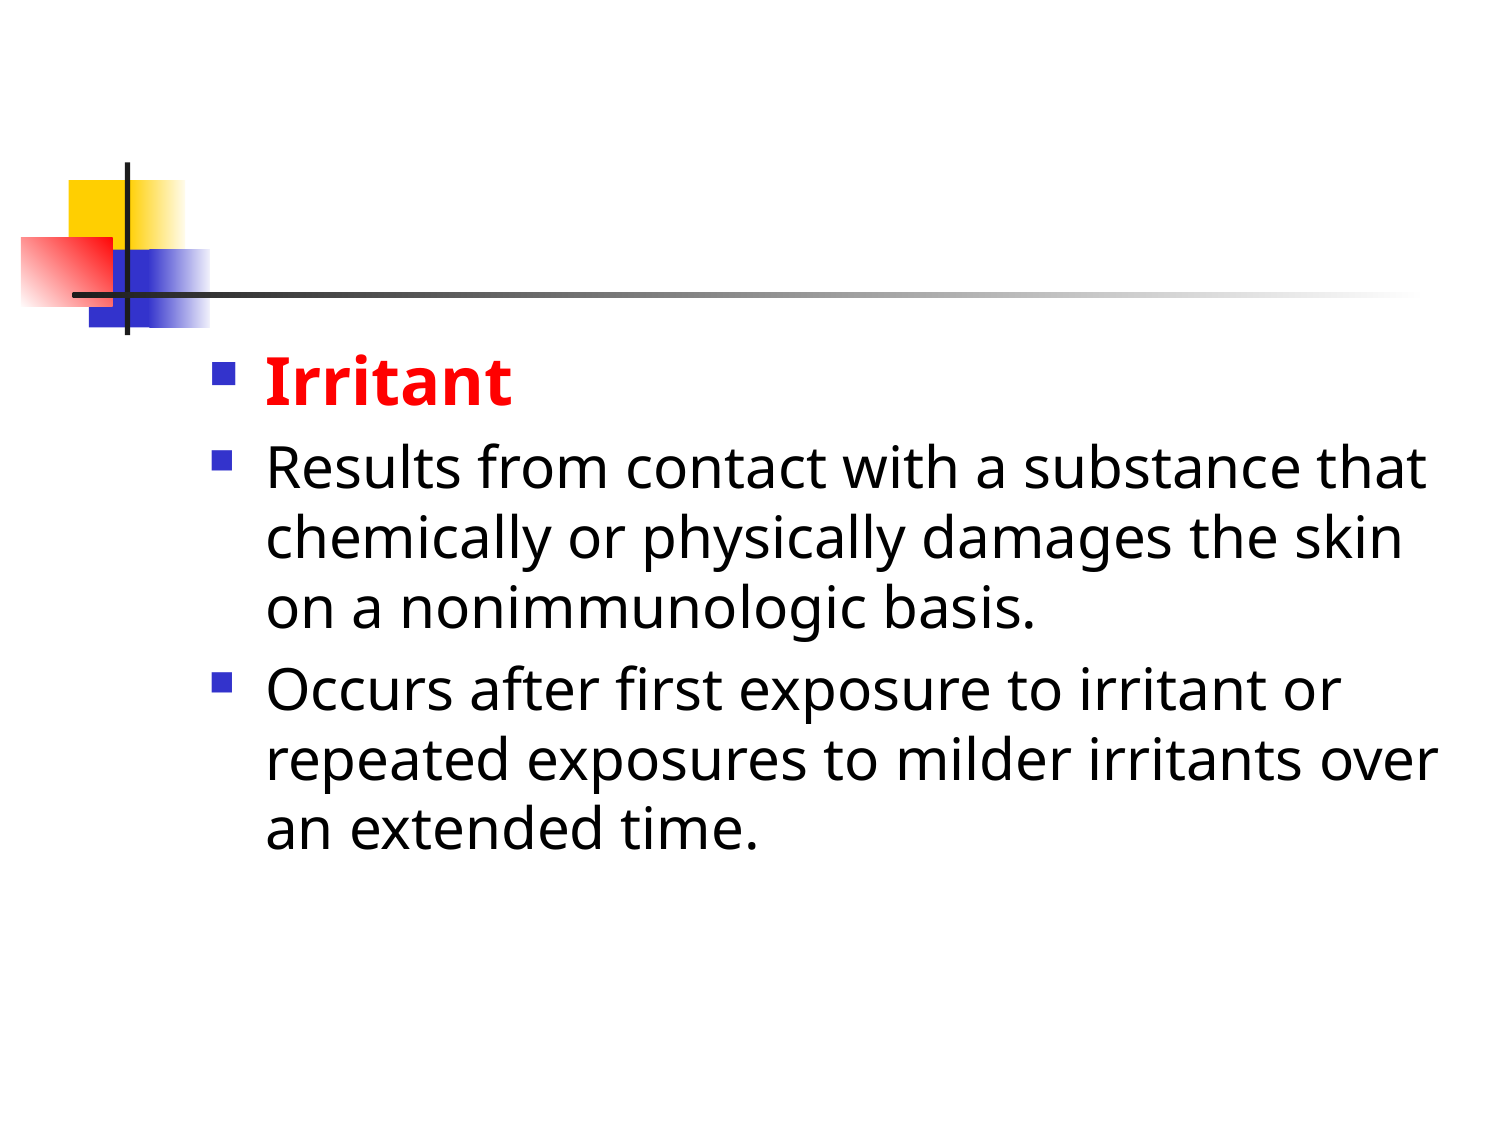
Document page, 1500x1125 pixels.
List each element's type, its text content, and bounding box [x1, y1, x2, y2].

list Irritant Results from contact with a substance that chemically or physically damages the skin on a nonimmunologic basis. Occurs after first exposure to irritant or repeated exposures to milder irritants over an extended time. [193, 331, 1469, 1006]
